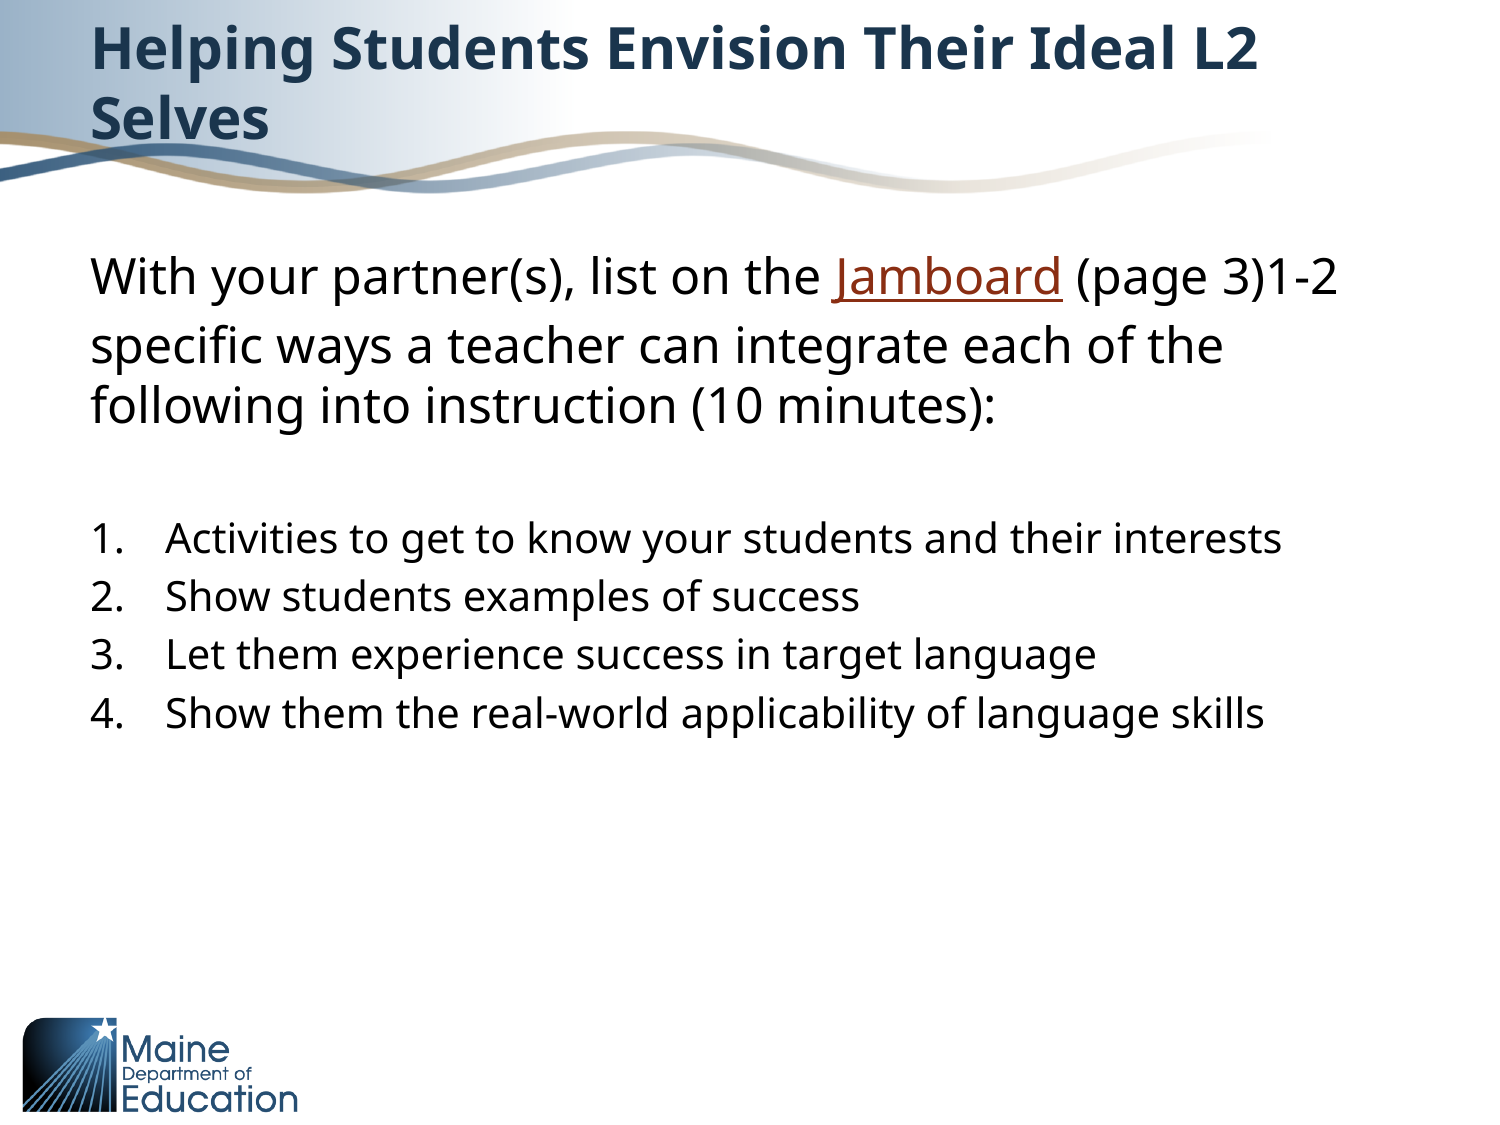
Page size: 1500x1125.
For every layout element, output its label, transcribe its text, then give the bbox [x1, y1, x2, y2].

picture [0, 0, 1500, 1125]
title Helping Students Envision Their Ideal L2 Selves [75, 12, 1425, 150]
list With your partner(s), list on the Jamboard (page 3)1-2 specific ways a teacher can integrate each of the following into instruction (10 minutes): Activities to get to know your students and their interests Show students examples of success Let them experience success in target language Show them the real-world applicability of language skills [75, 237, 1425, 980]
